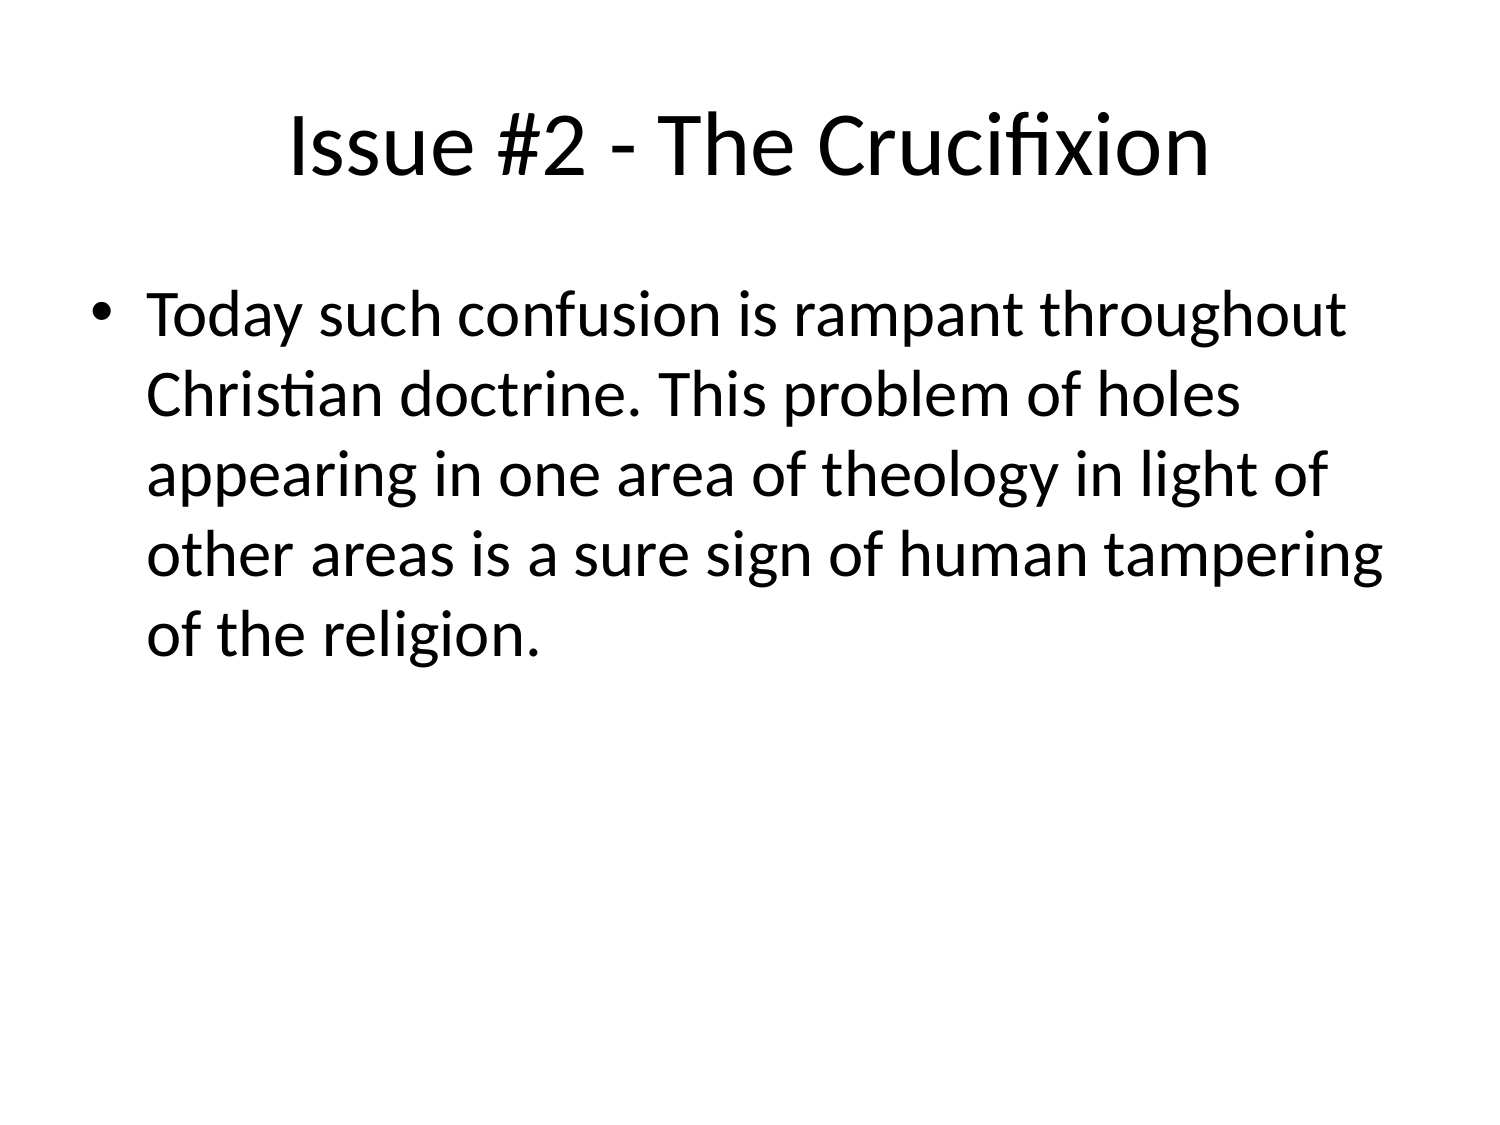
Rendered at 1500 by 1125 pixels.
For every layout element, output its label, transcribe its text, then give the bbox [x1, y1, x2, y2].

title Issue #2 - The Crucifixion [75, 45, 1425, 233]
list Today such confusion is rampant throughout Christian doctrine. This problem of holes appearing in one area of theology in light of other areas is a sure sign of human tampering of the religion. [75, 262, 1425, 1005]
